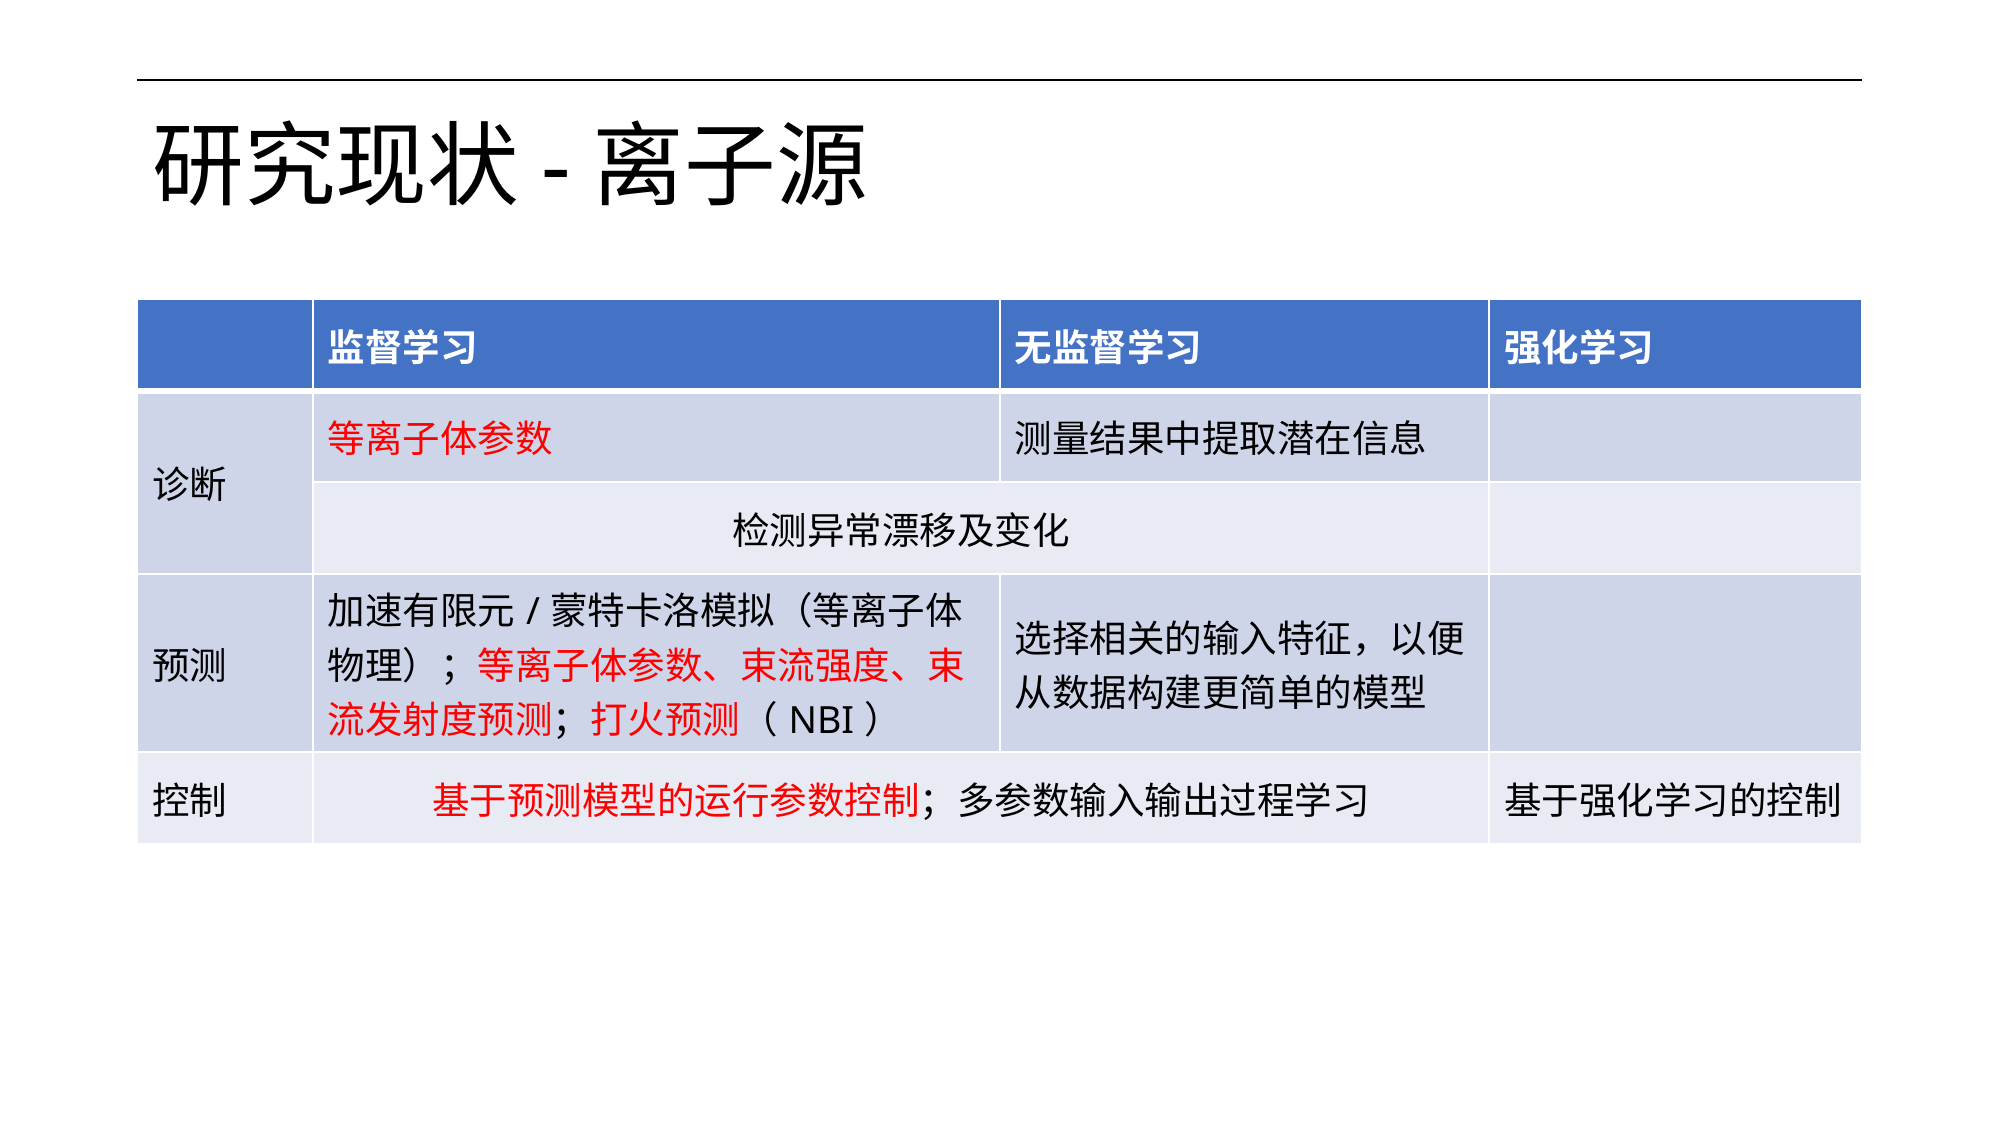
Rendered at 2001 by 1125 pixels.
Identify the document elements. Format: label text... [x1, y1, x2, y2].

table_header 监督学习 [314, 300, 999, 388]
table_cell [1490, 394, 1861, 481]
table_cell 基于强化学习的控制 [1490, 753, 1861, 843]
title 研究现状-离子源 [137, 59, 1863, 278]
table_cell 控制 [138, 753, 312, 843]
table_cell 诊断 [138, 394, 312, 573]
table_header [138, 300, 312, 388]
table_cell 加速有限元/蒙特卡洛模拟（等离子体物理）；等离子体参数、束流强度、束流发射度预测；打火预测（NBI） [314, 575, 999, 751]
table_cell 测量结果中提取潜在信息 [1001, 394, 1488, 481]
table_cell 基于预测模型的运行参数控制；多参数输入输出过程学习 [314, 753, 1488, 843]
table_cell [1490, 483, 1861, 573]
table_cell [1490, 575, 1861, 751]
table_cell 等离子体参数 [314, 394, 999, 481]
table_cell 检测异常漂移及变化 [314, 483, 1488, 573]
table_header 强化学习 [1490, 300, 1861, 388]
table_cell 预测 [138, 575, 312, 751]
table_header 无监督学习 [1001, 300, 1488, 388]
table_cell 选择相关的输入特征，以便从数据构建更简单的模型 [1001, 575, 1488, 751]
